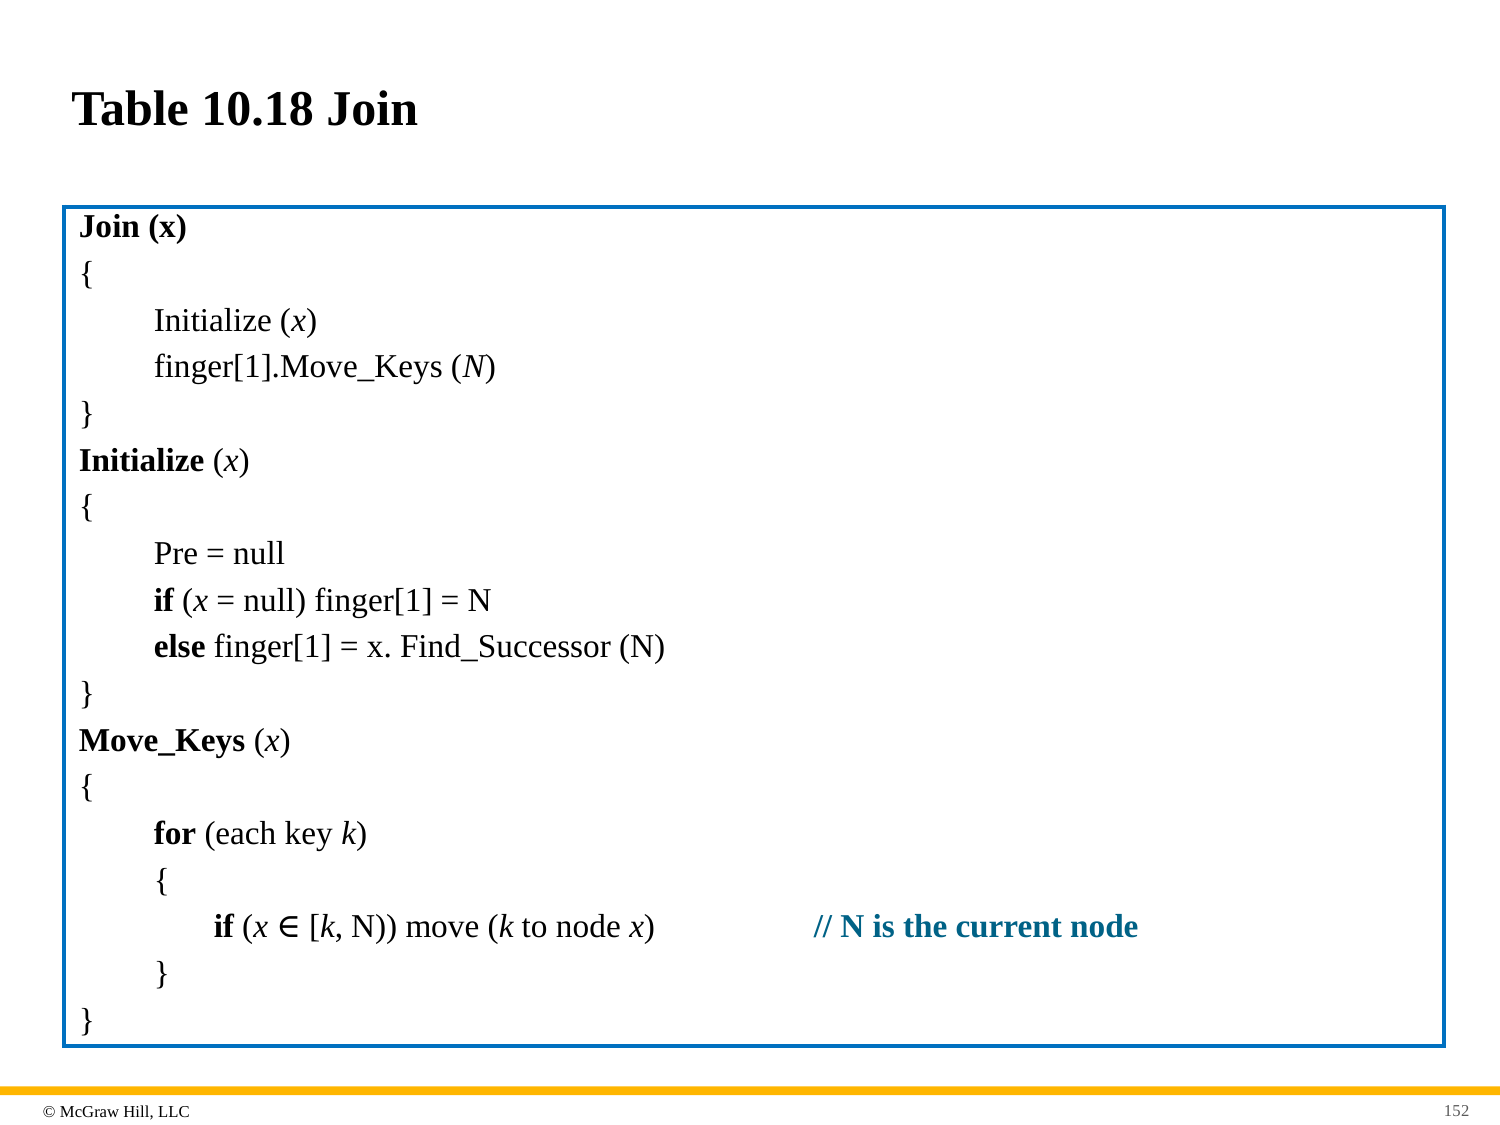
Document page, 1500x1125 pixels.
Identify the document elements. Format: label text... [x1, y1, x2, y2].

table_cell { [66, 487, 1442, 533]
table_header Join (x) [66, 209, 1442, 253]
table_cell if (x = null) finger[1] = N [66, 580, 1442, 627]
table_cell { [66, 253, 1442, 300]
table_cell } [66, 393, 1442, 440]
table_cell { [66, 860, 1442, 906]
table_cell } [66, 673, 1442, 720]
table_cell finger[1].Move_Keys (N) [66, 347, 1442, 393]
table_cell Initialize (x) [66, 440, 1442, 487]
table_cell for (each key k) [66, 813, 1442, 860]
slide_number 152 [1418, 1096, 1477, 1123]
table_cell Pre = null [66, 533, 1442, 580]
table_cell } [66, 953, 1442, 1000]
table_cell Initialize (x) [66, 300, 1442, 347]
title Table 10.18 Join [56, 50, 1444, 162]
table_cell else finger[1] = x. Find_Successor (N) [66, 627, 1442, 673]
table_cell Move_Keys (x) [66, 720, 1442, 767]
table_cell if (x ∈ [k, N)) move (k to node x) // N is the current node [66, 906, 1442, 953]
table_cell } [66, 1000, 1442, 1044]
table_cell { [66, 767, 1442, 813]
